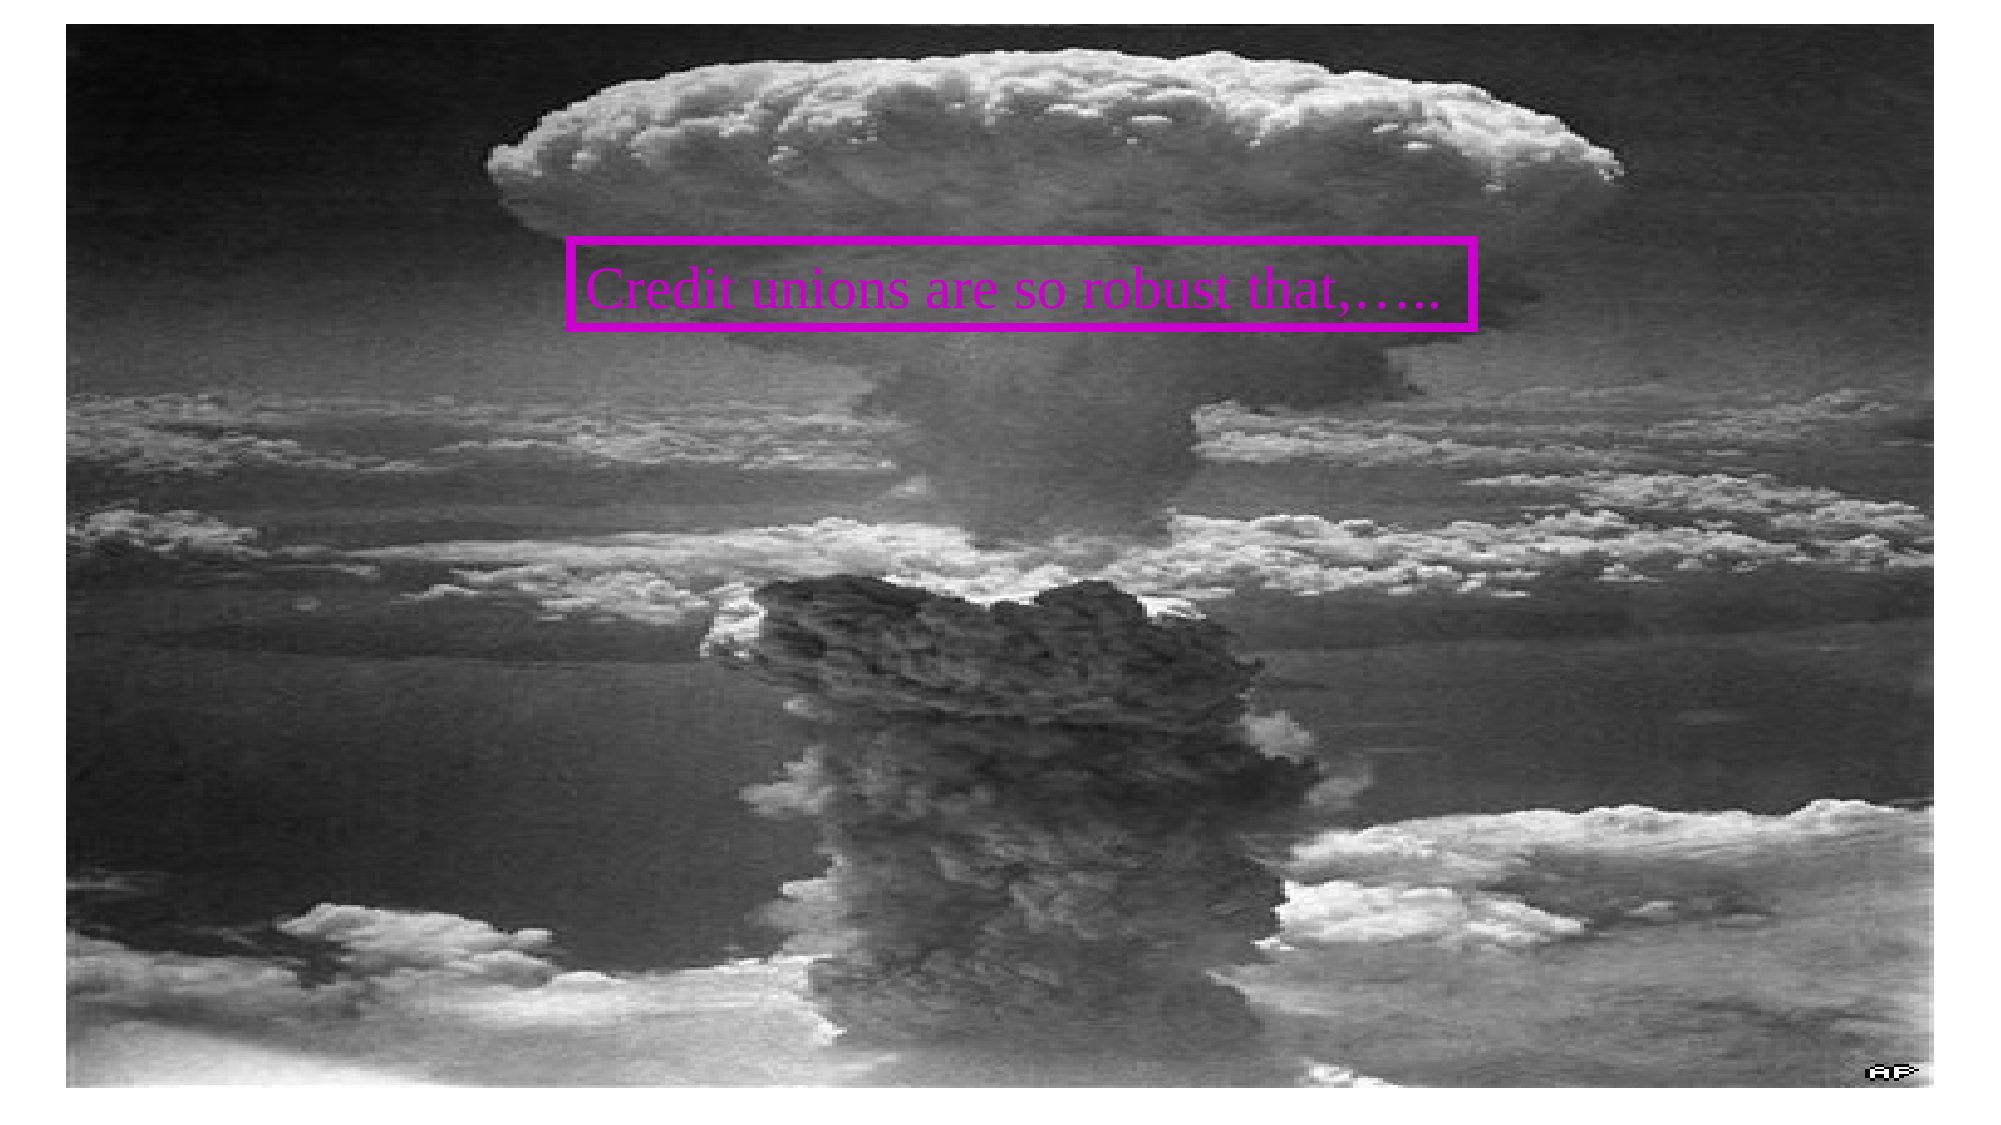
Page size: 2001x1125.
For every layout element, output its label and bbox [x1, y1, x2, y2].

picture [66, 24, 1934, 1088]
